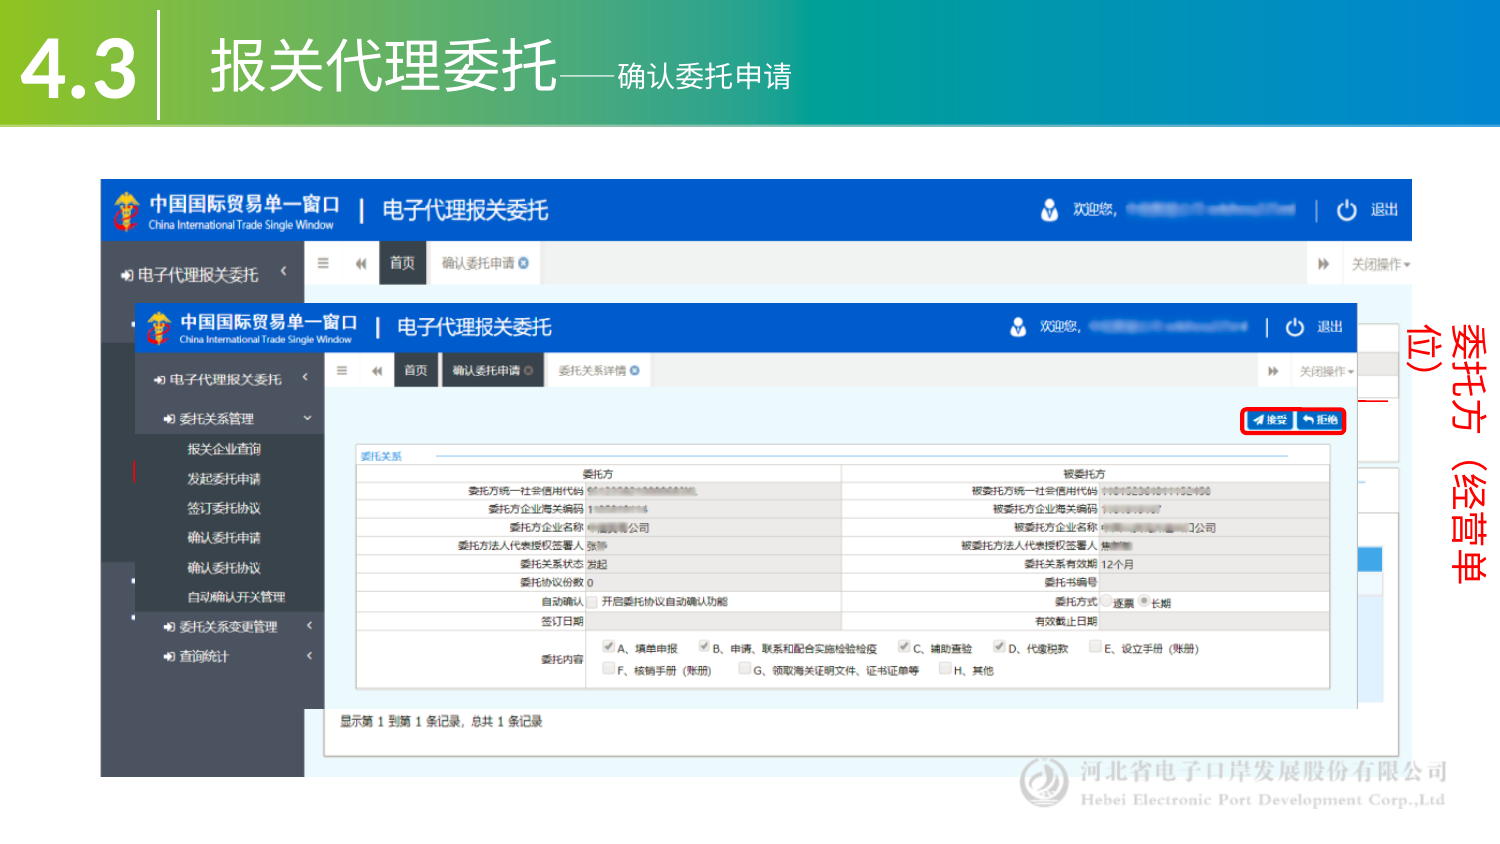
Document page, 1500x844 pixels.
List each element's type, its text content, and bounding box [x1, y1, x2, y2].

picture [1019, 756, 1448, 810]
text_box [100, 179, 1412, 777]
picture [135, 303, 1358, 709]
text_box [1363, 397, 1388, 402]
picture [0, 0, 1500, 127]
text_box 委托方（经营单位） [1424, 308, 1500, 651]
